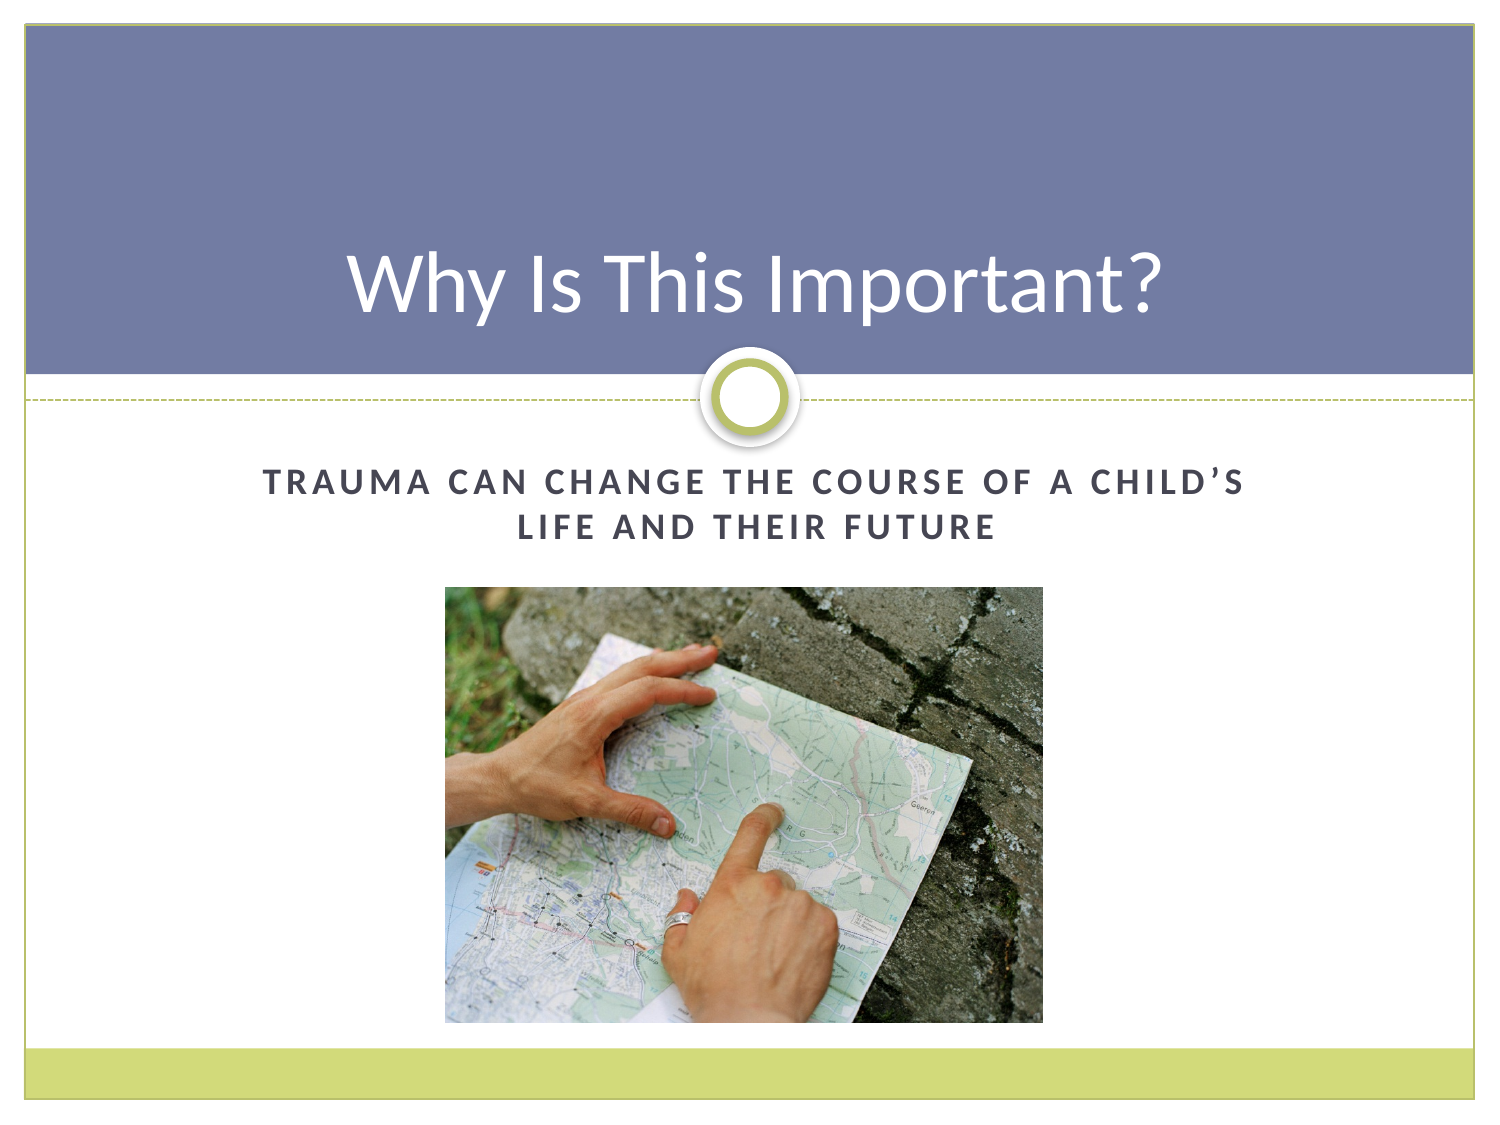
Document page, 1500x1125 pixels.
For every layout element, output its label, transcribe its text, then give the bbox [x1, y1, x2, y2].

list Trauma can change the course of a child’s life and their future [224, 450, 1288, 725]
picture [445, 587, 1043, 1023]
title Why Is This Important? [118, 87, 1394, 338]
